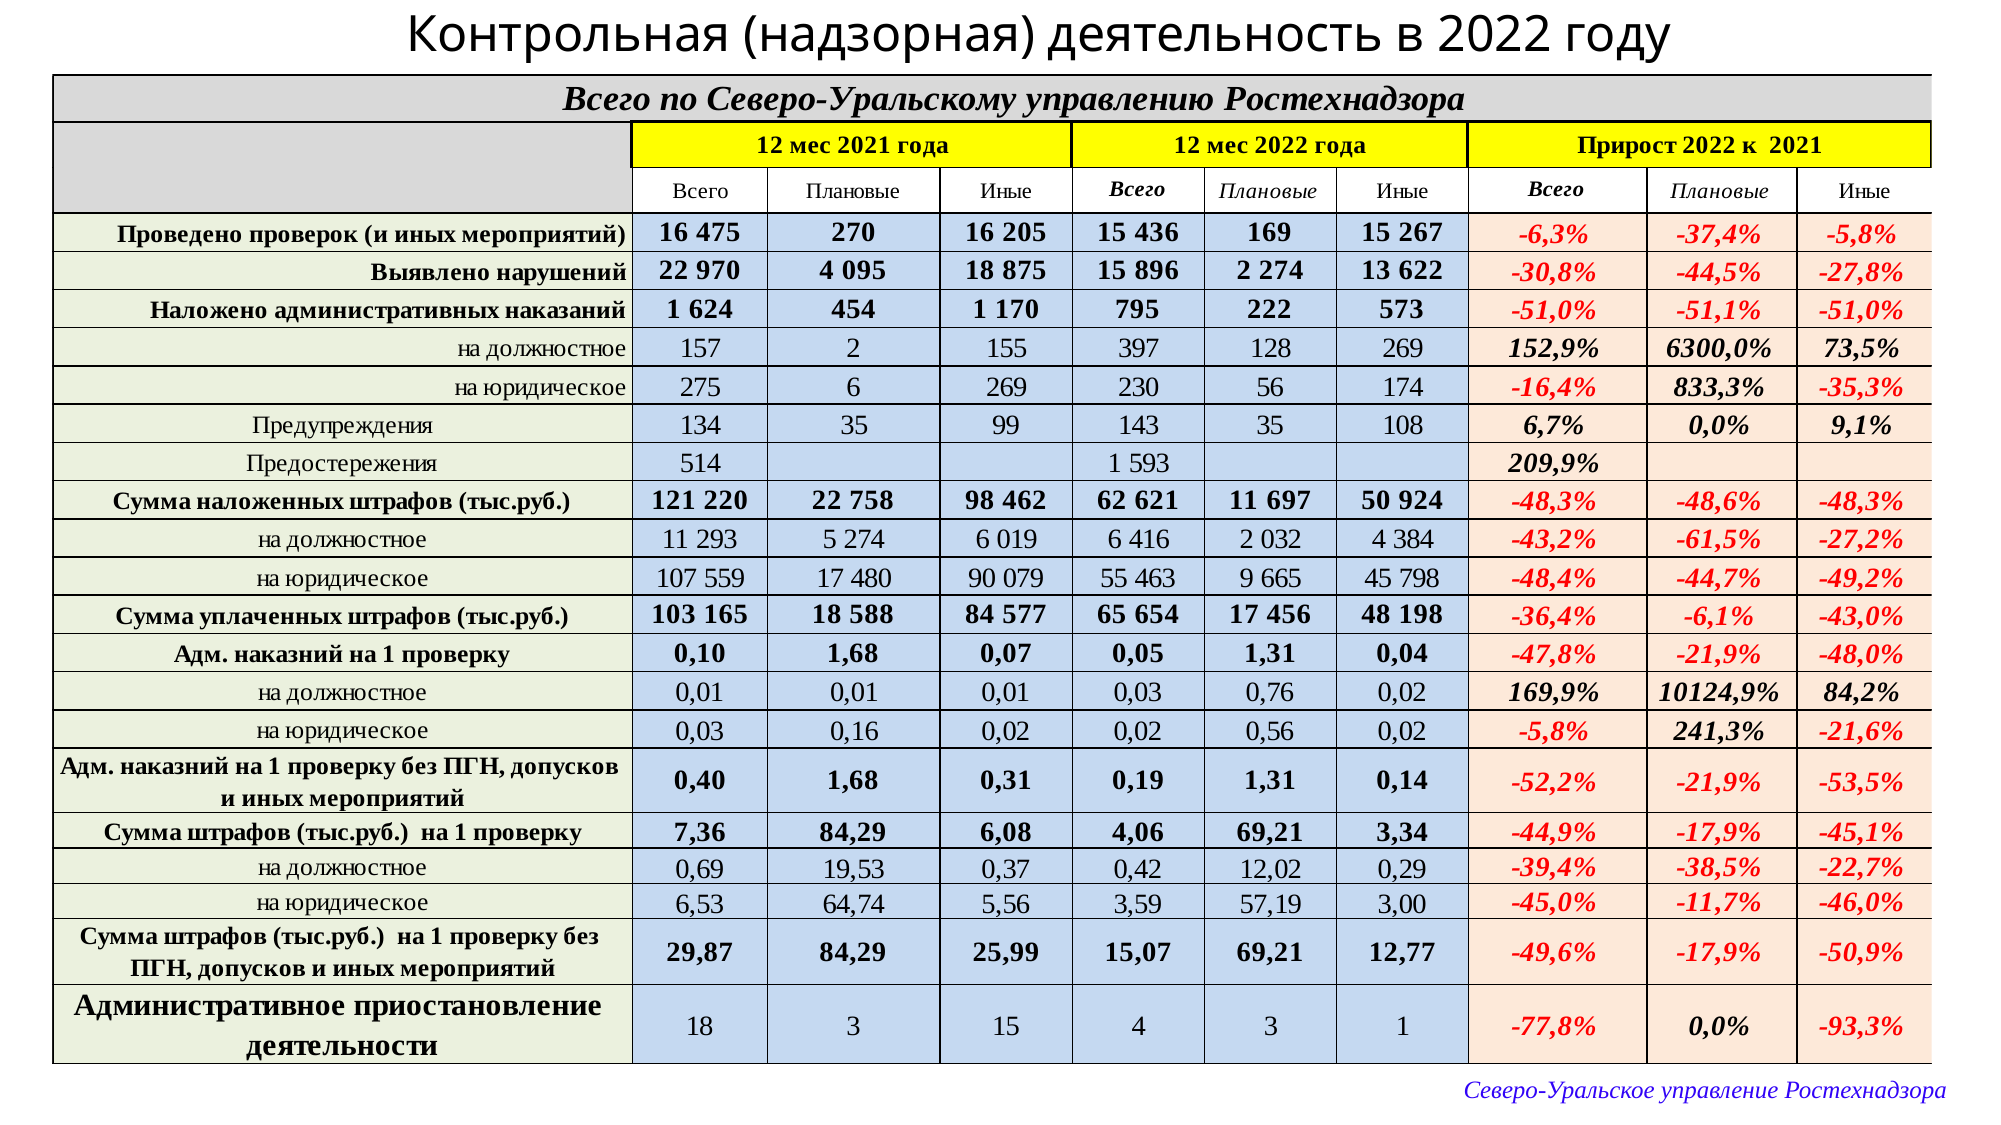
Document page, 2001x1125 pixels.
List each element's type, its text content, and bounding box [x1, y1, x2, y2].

text_box Северо-Уральское управление Ростехнадзора [1448, 1051, 1978, 1125]
picture [52, 74, 1934, 1065]
title Контрольная (надзорная) деятельность в 2022 году [188, 0, 1889, 74]
